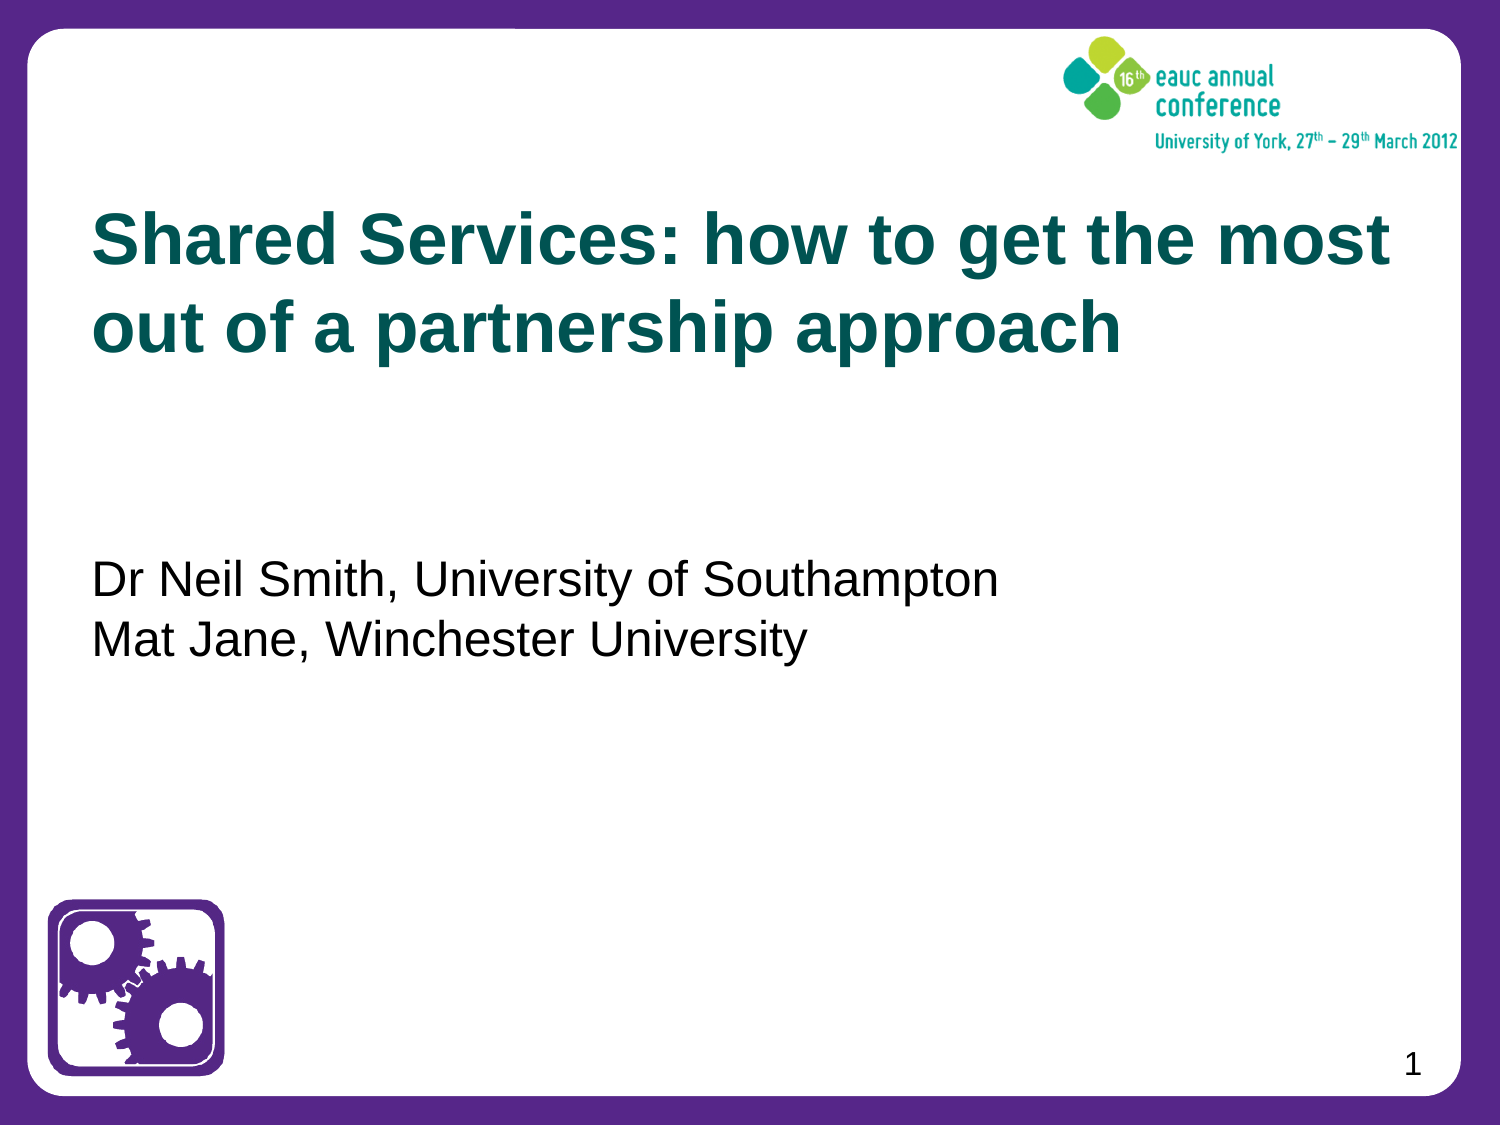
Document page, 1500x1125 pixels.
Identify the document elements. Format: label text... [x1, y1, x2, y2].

subtitle Dr Neil Smith, University of Southampton Mat Jane, Winchester University [76, 538, 1140, 740]
title Shared Services: how to get the most out of a partnership approach [76, 184, 1438, 516]
picture [17, 869, 254, 1106]
picture [1058, 30, 1469, 173]
